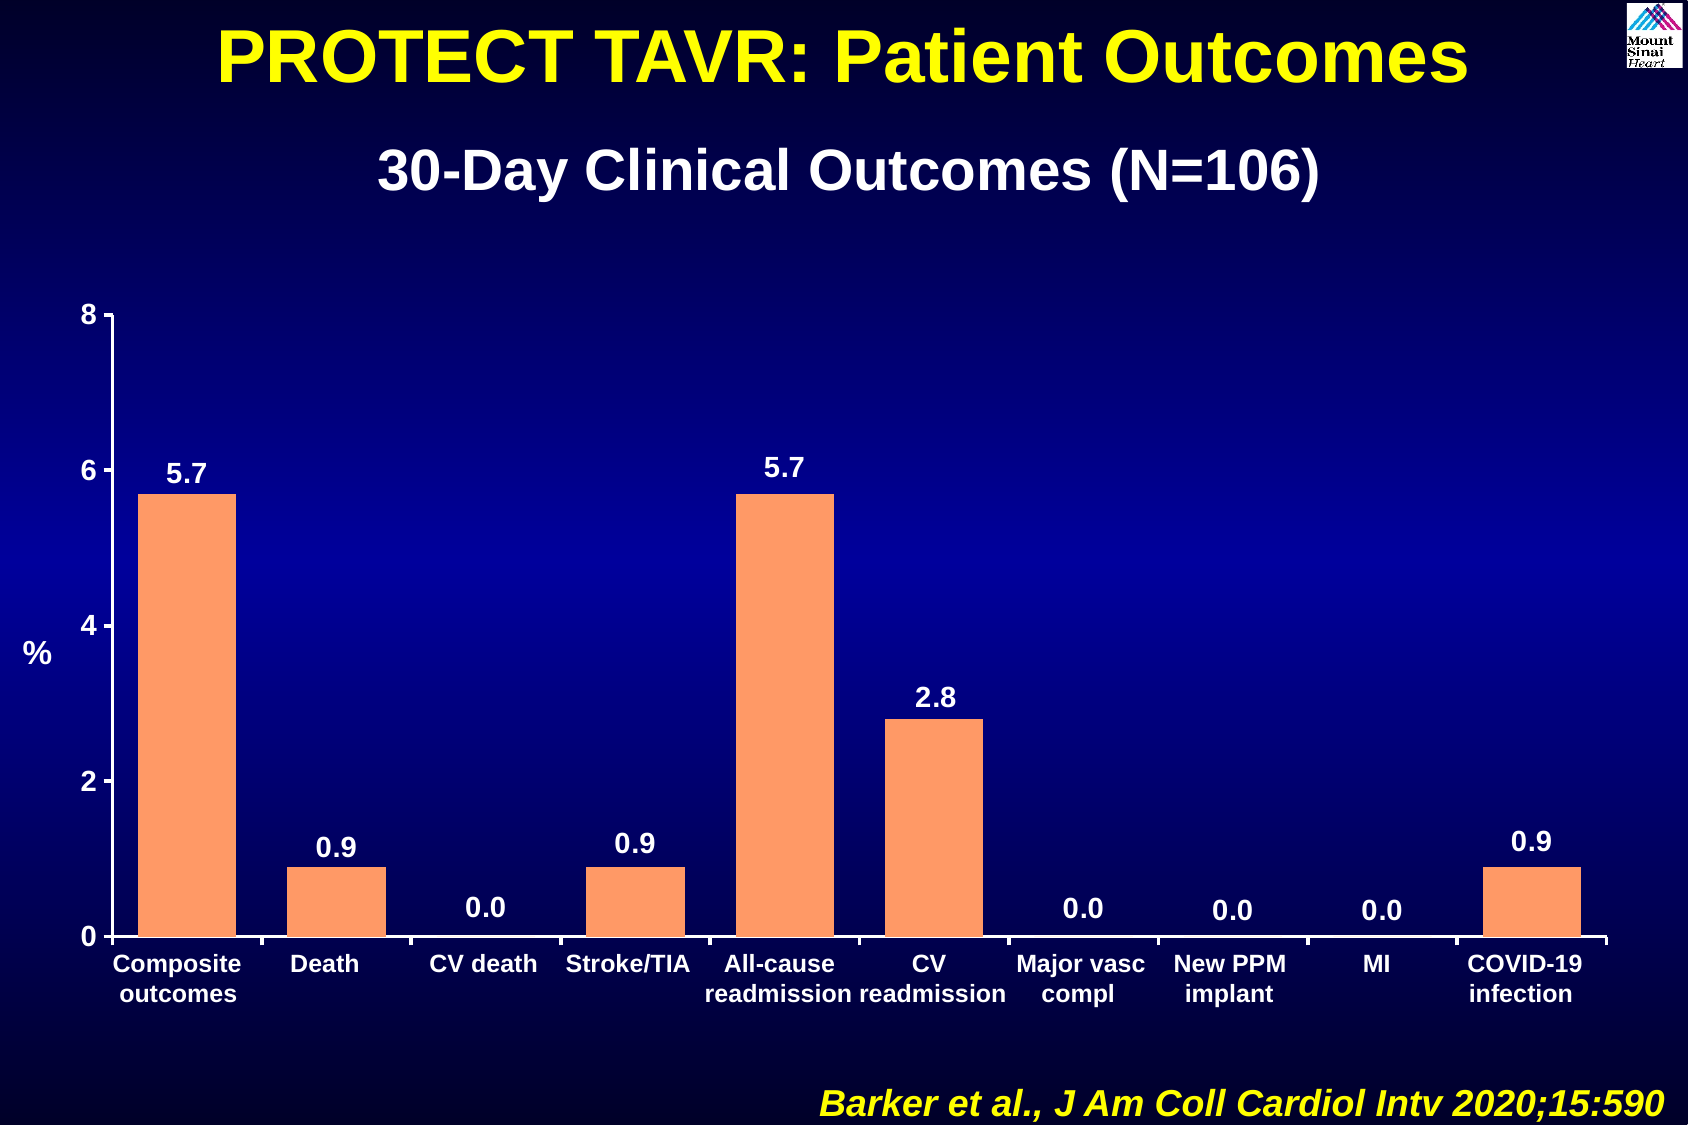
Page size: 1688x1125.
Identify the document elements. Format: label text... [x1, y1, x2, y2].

text_box PROTECT TAVR: Patient Outcomes [0, 0, 1688, 105]
text_box Barker et al., J Am Coll Cardiol Intv 2020;15:590 [804, 1072, 1688, 1125]
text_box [7, 298, 1677, 1017]
text_box 30-Day Clinical Outcomes (N=106) [116, 124, 1584, 210]
